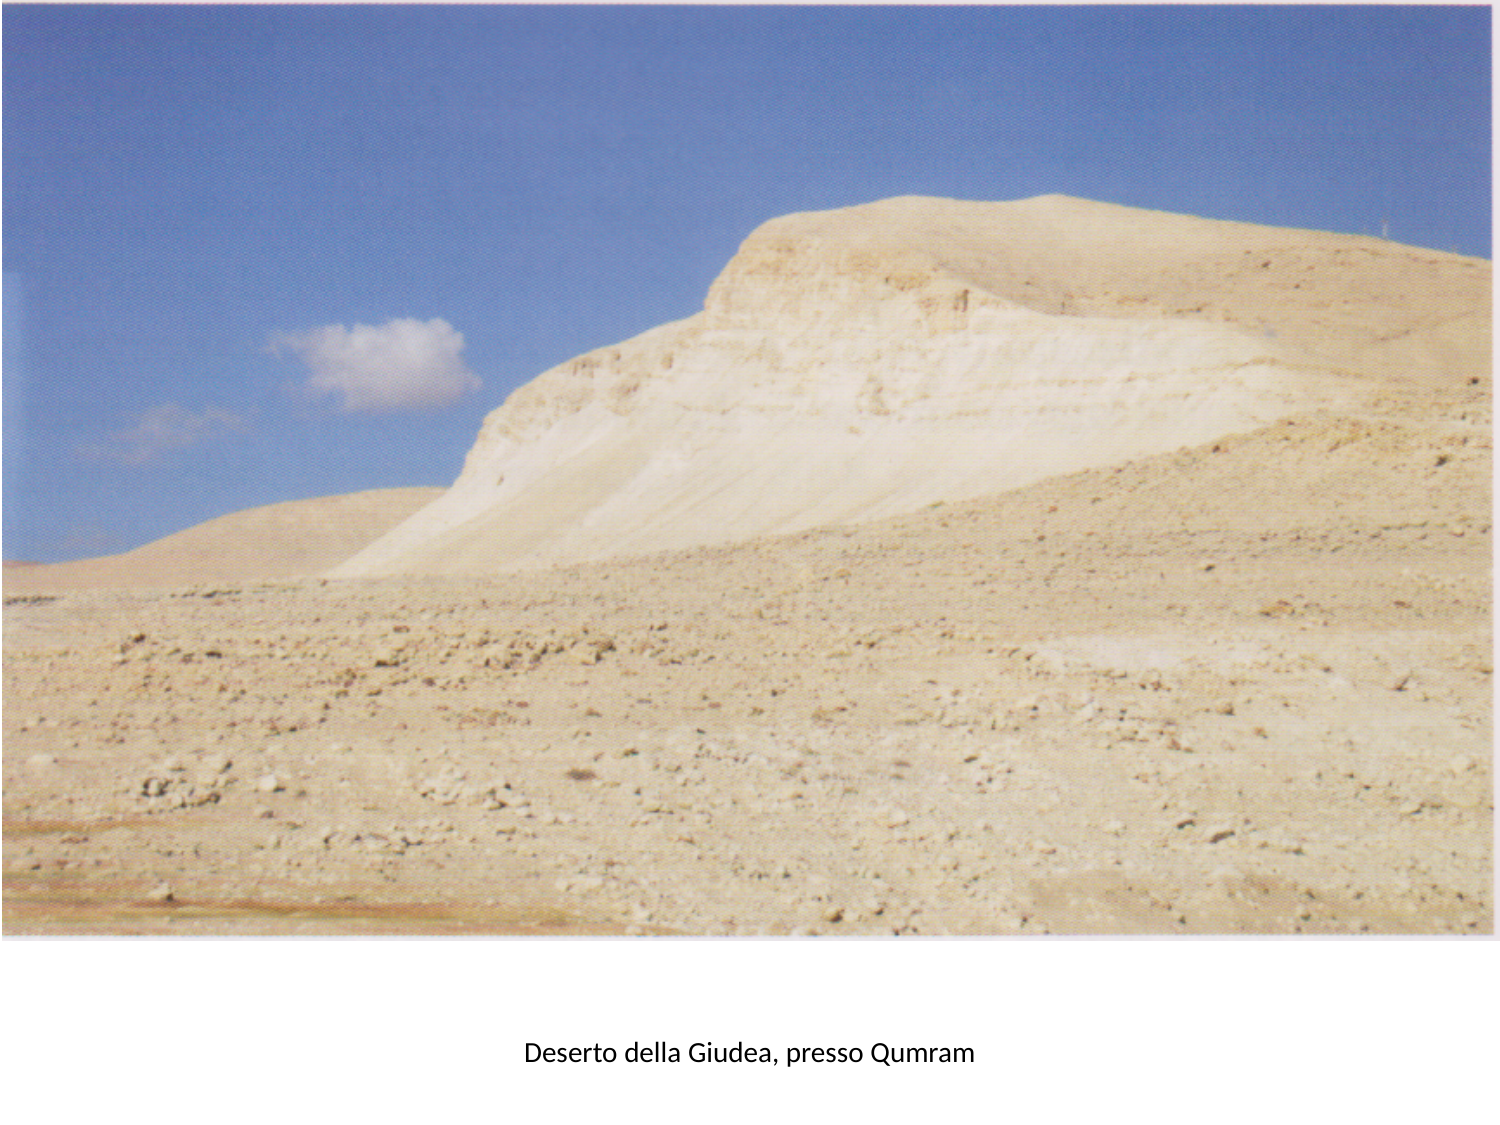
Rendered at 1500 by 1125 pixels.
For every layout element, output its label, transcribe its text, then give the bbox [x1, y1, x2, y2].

title Deserto della Giudea, presso Qumram [112, 975, 1388, 1125]
picture [2, 0, 1500, 941]
